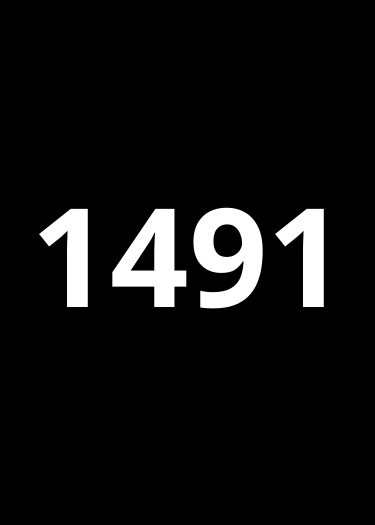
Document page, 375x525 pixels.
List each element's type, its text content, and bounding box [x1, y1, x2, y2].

text_box 1491 [17, 162, 362, 343]
